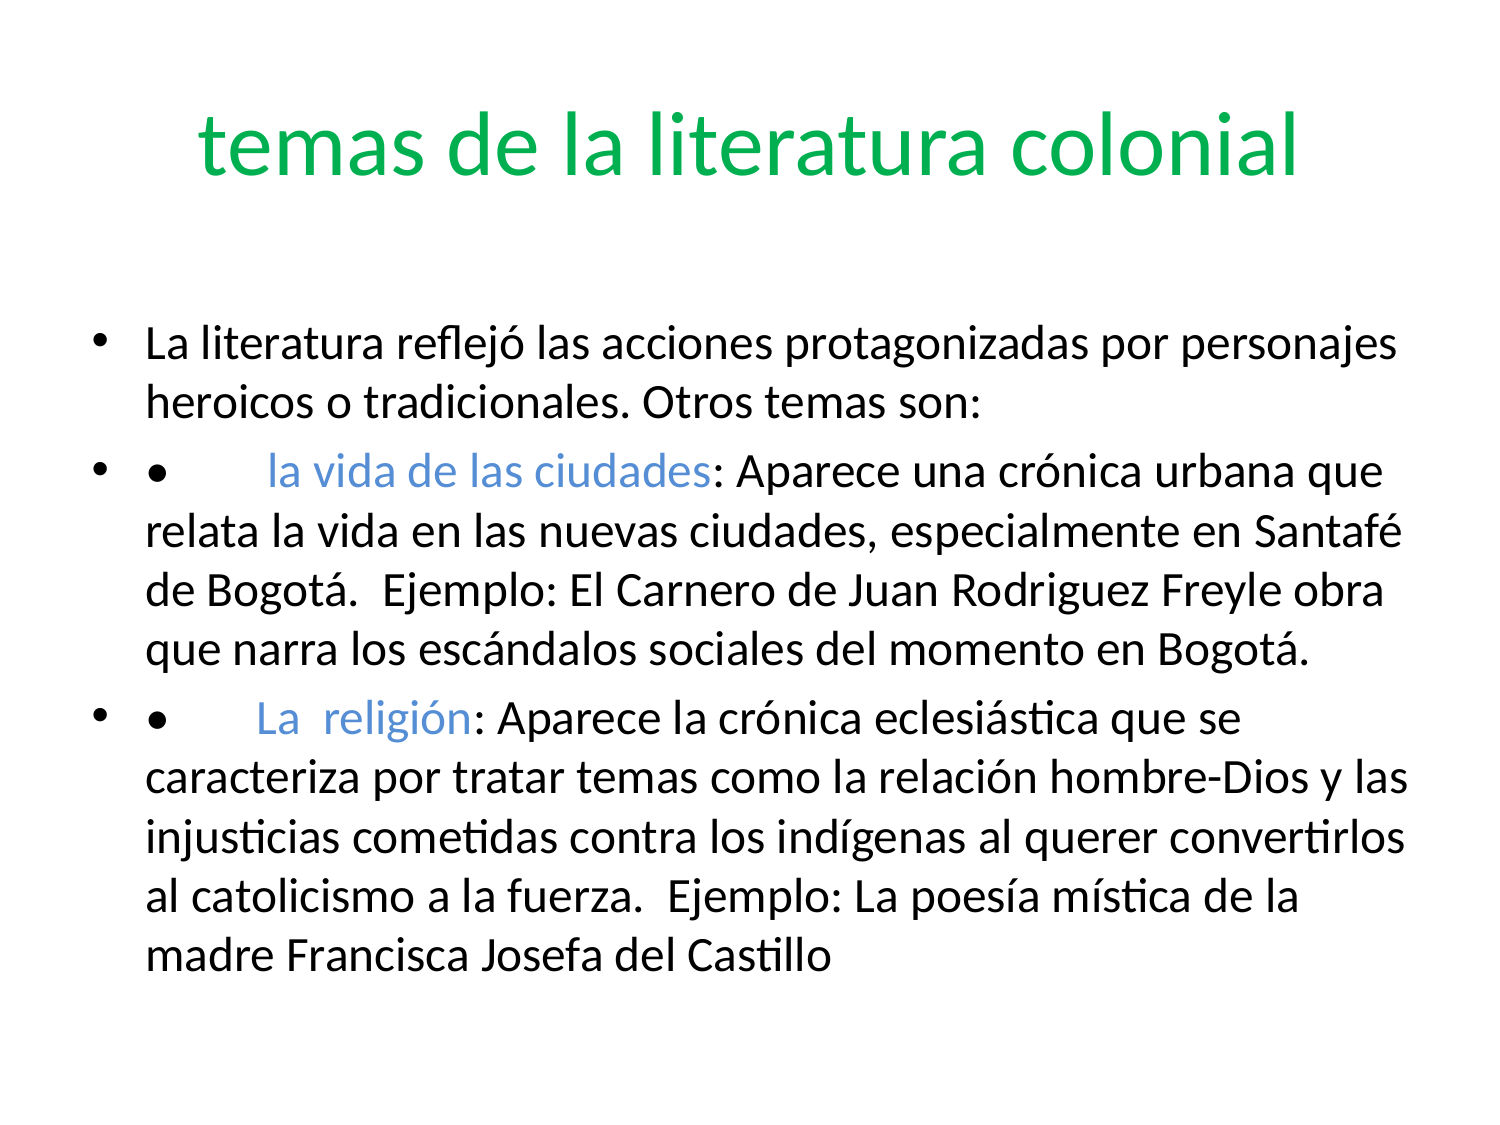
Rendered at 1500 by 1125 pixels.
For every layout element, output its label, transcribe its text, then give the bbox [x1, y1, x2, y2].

list La literatura reflejó las acciones protagonizadas por personajes heroicos o tradicionales. Otros temas son: • la vida de las ciudades: Aparece una crónica urbana que relata la vida en las nuevas ciudades, especialmente en Santafé de Bogotá. Ejemplo: El Carnero de Juan Rodriguez Freyle obra que narra los escándalos sociales del momento en Bogotá. • La religión: Aparece la crónica eclesiástica que se caracteriza por tratar temas como la relación hombre-Dios y las injusticias cometidas contra los indígenas al querer convertirlos al catolicismo a la fuerza. Ejemplo: La poesía mística de la madre Francisca Josefa del Castillo [76, 302, 1427, 1046]
title temas de la literatura colonial [75, 45, 1425, 233]
